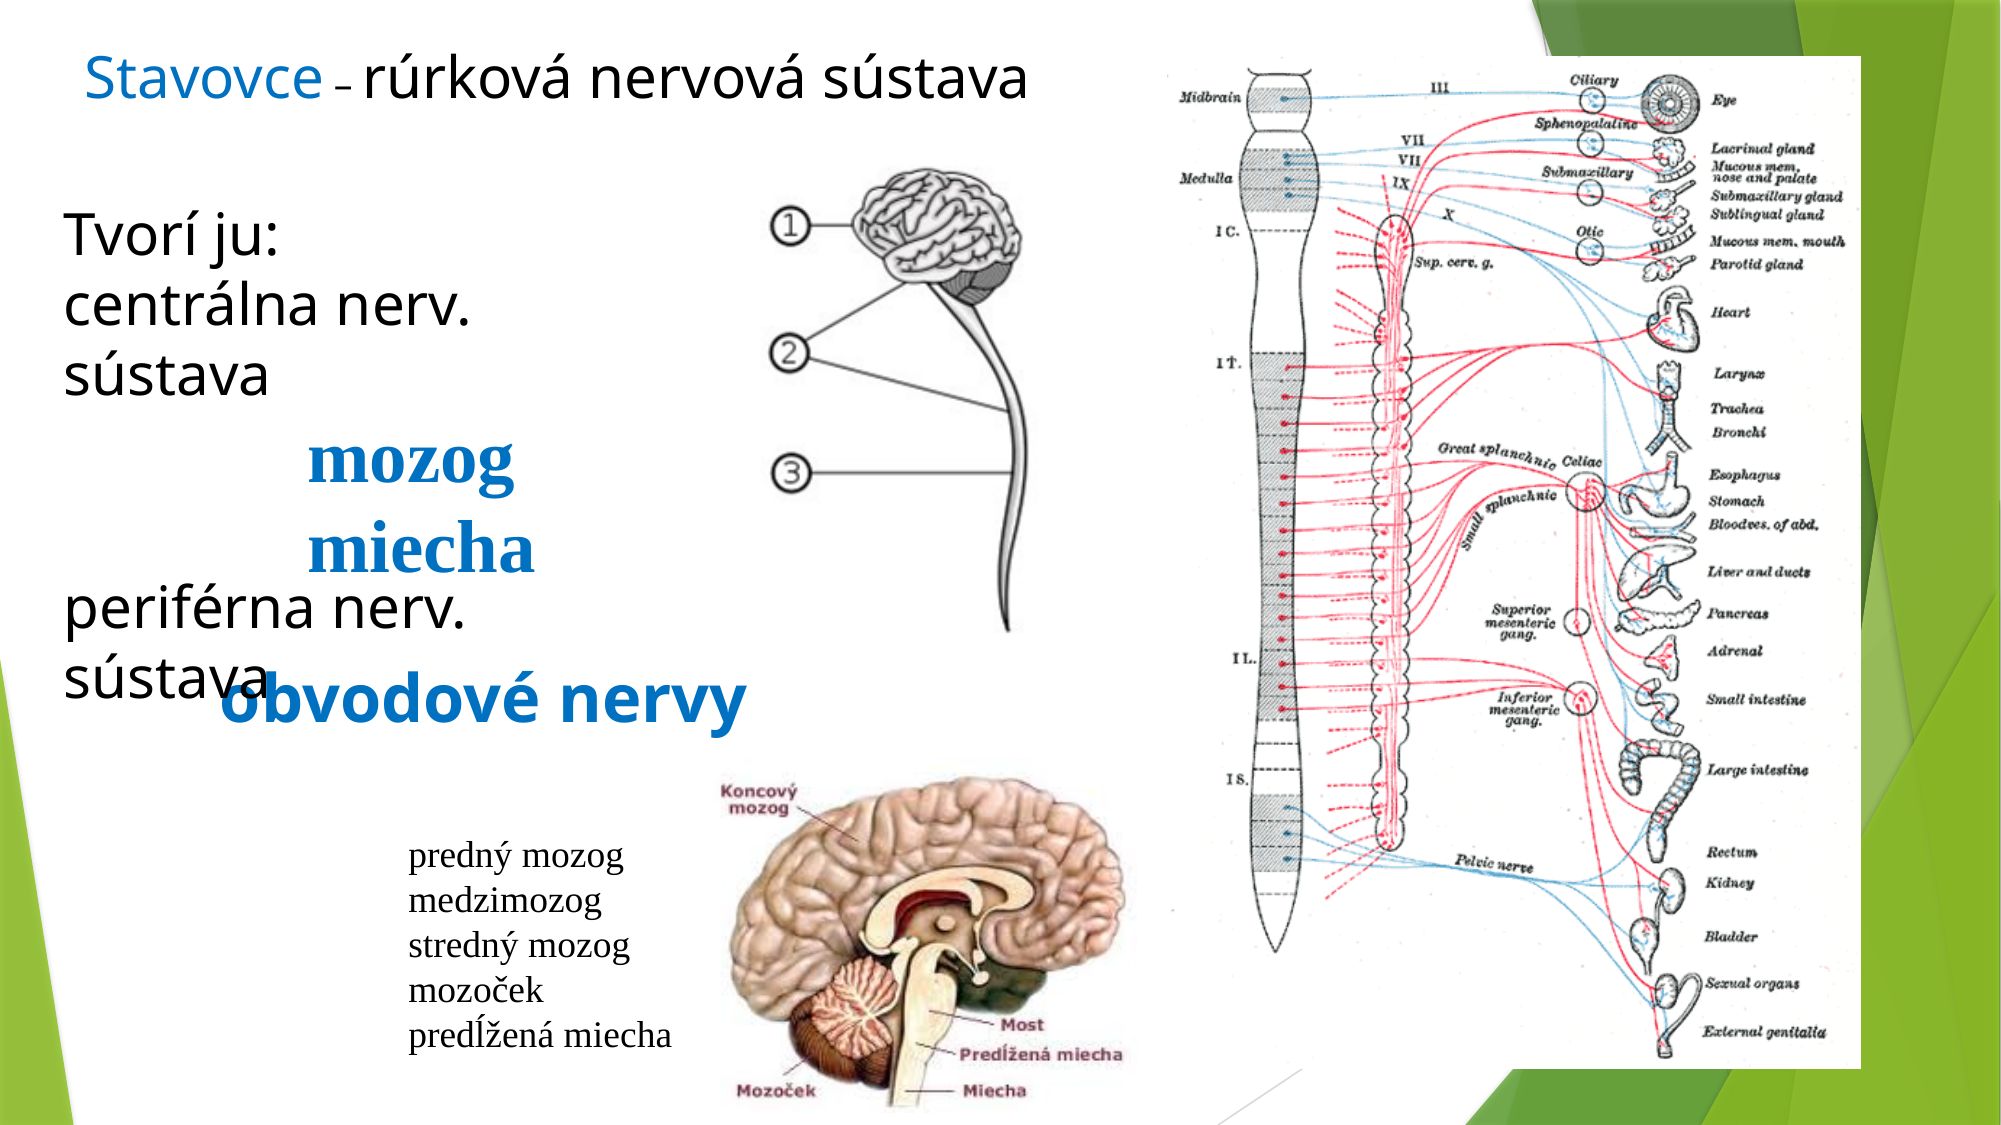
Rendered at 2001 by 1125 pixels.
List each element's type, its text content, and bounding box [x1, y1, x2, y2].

picture [665, 94, 1154, 674]
picture [1167, 56, 1861, 1069]
text_box obvodové nervy [205, 683, 821, 743]
text_box periférna nerv. sústava [48, 562, 678, 718]
picture [691, 758, 1138, 1113]
text_box Tvorí ju: centrálna nerv. sústava mozog miecha [48, 189, 660, 562]
text_box predný mozog medzimozog stredný mozog mozoček predĺžená miecha [393, 822, 687, 1108]
text_box Stavovce – rúrková nervová sústava [69, 33, 1078, 118]
